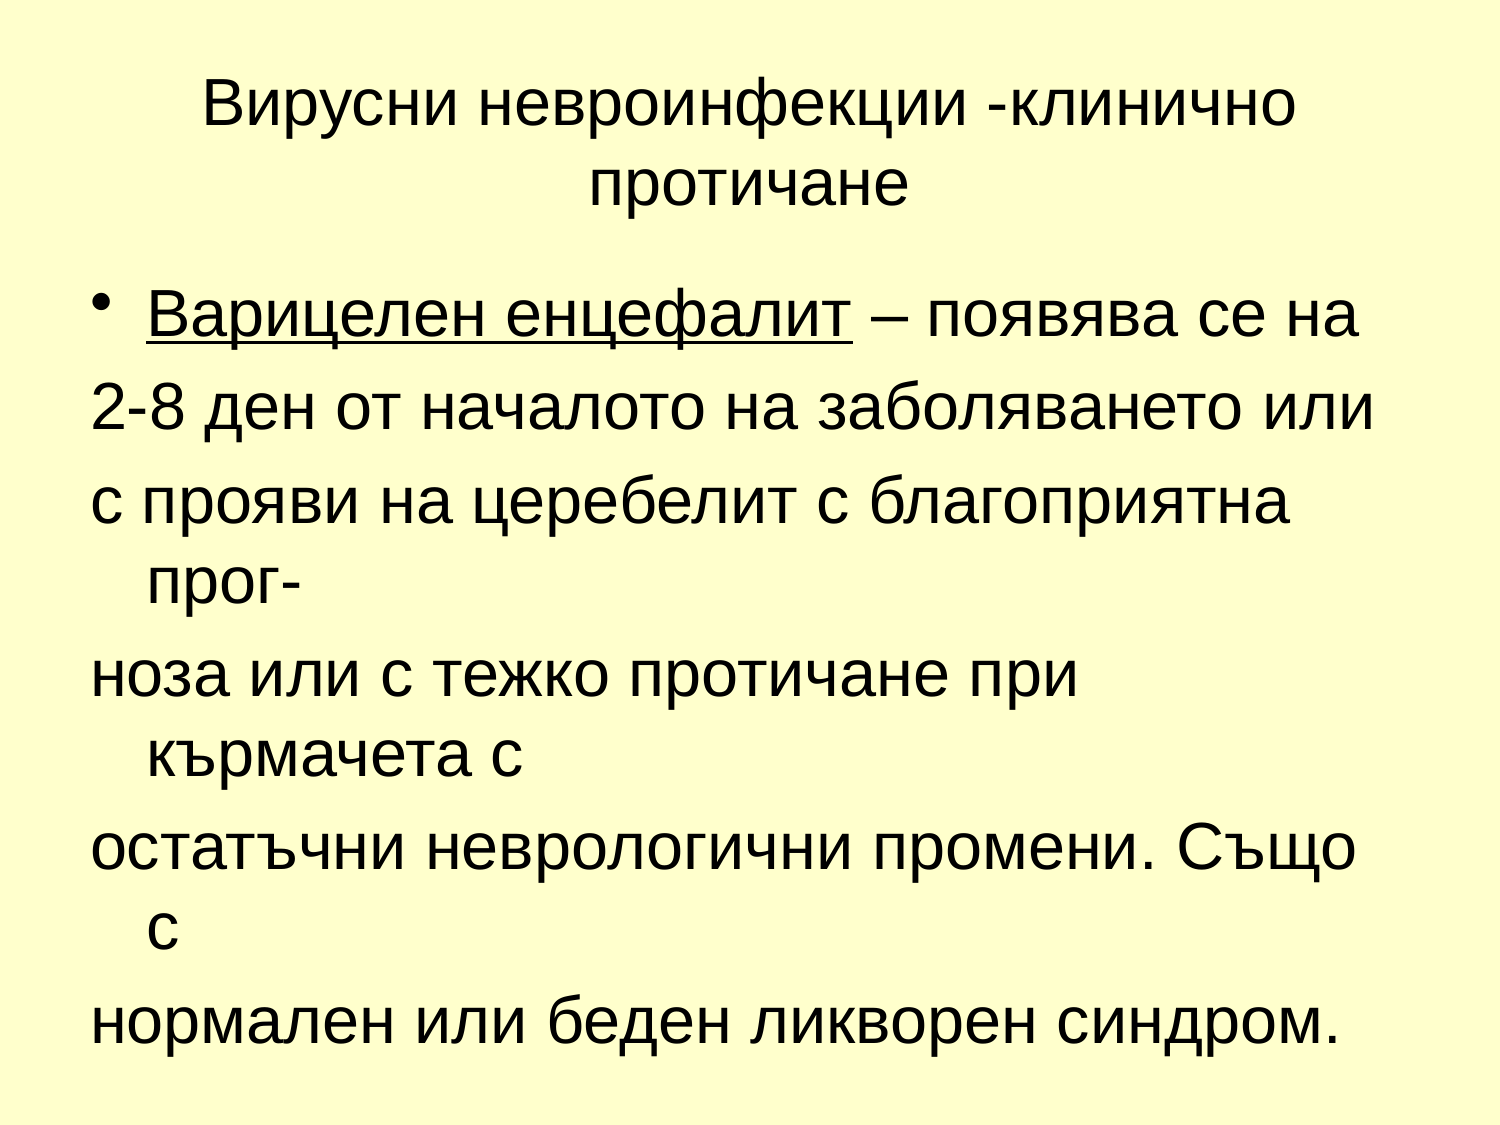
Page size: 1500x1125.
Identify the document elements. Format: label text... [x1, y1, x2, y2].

list Варицелен енцефалит – появява се на 2-8 ден от началото на заболяването или с прояви на церебелит с благоприятна прог- ноза или с тежко протичане при кърмачета с остатъчни неврологични промени. Също с нормален или беден ликворен синдром. [75, 262, 1425, 1005]
title Вирусни невроинфекции -клинично протичане [75, 45, 1425, 233]
